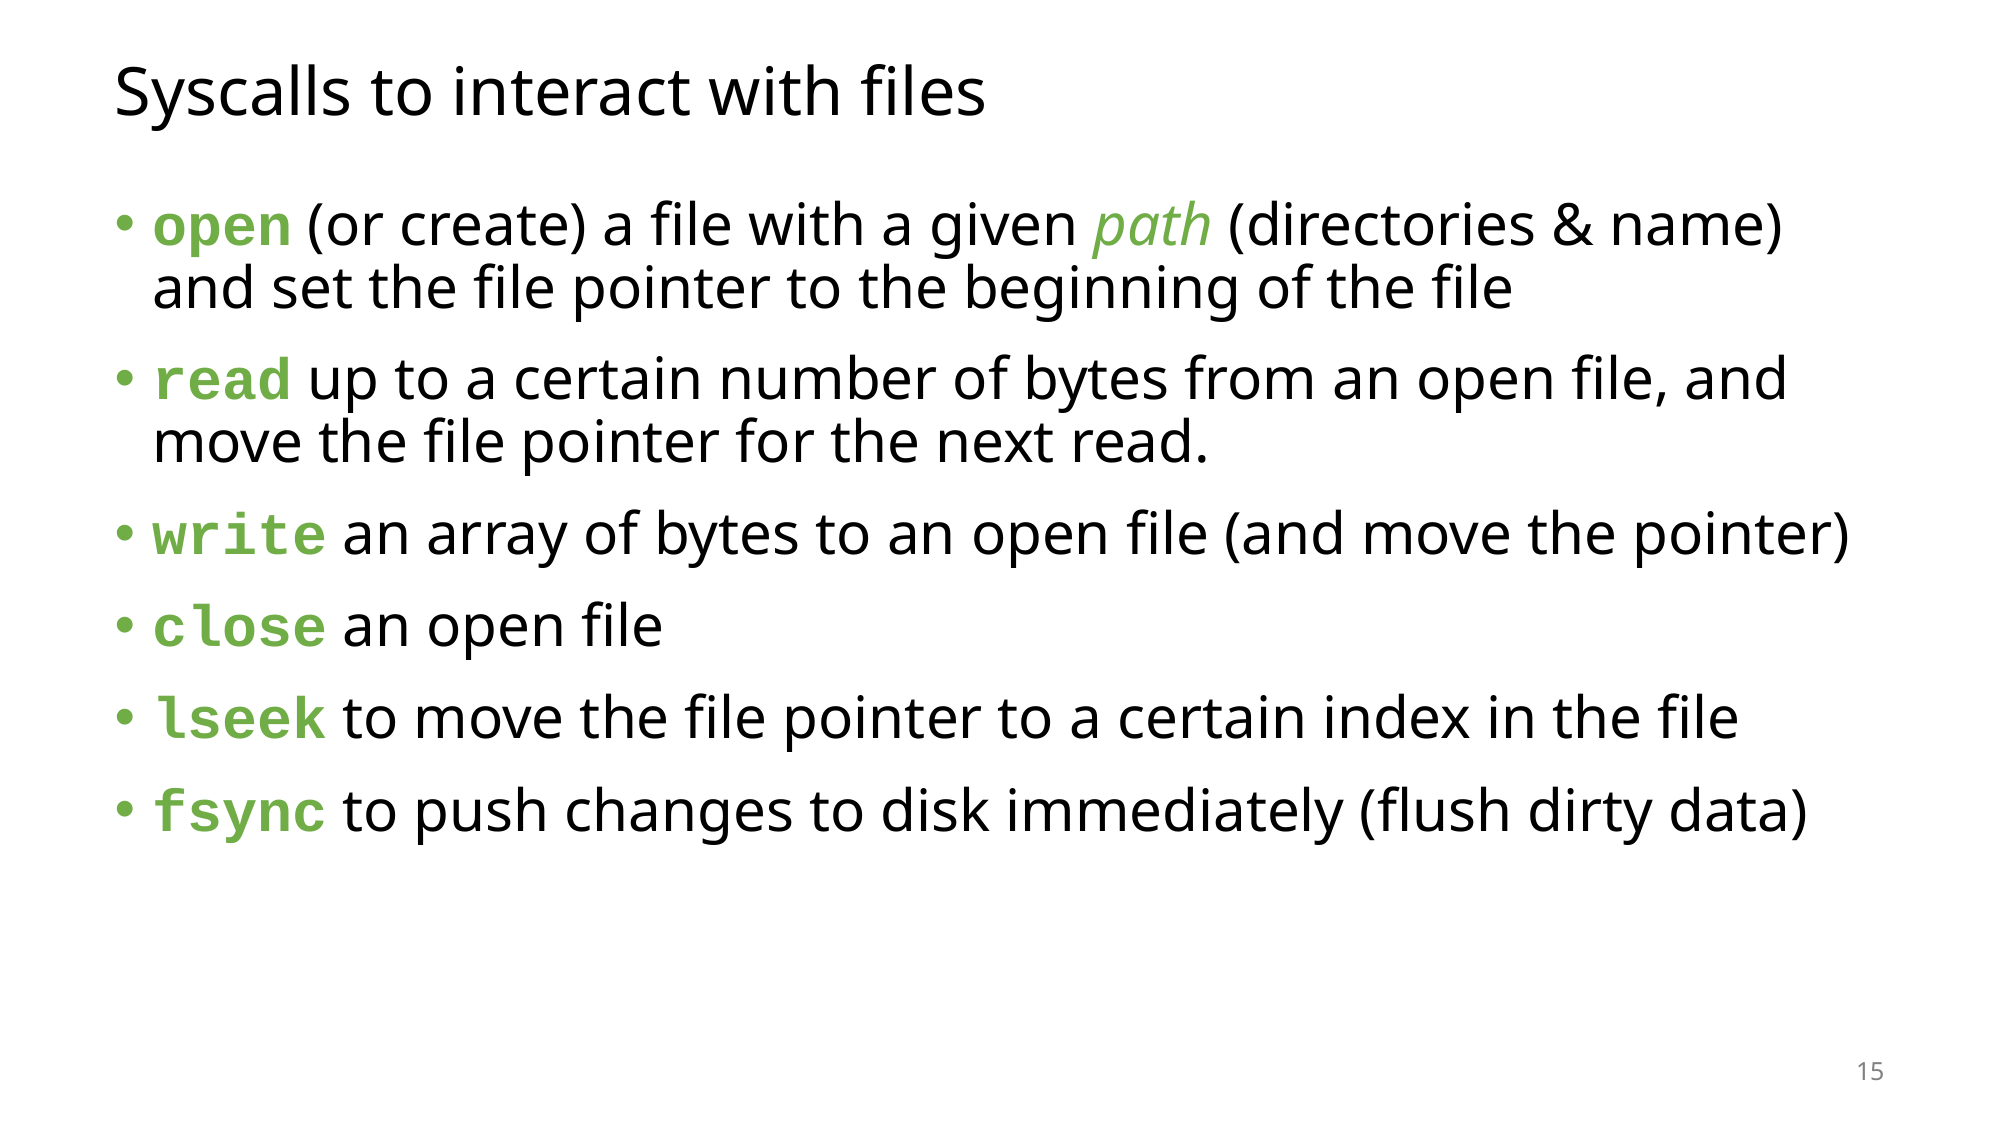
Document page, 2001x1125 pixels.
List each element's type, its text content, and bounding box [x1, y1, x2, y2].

list open (or create) a file with a given path (directories & name) and set the file pointer to the beginning of the file read up to a certain number of bytes from an open file, and move the file pointer for the next read. write an array of bytes to an open file (and move the pointer) close an open file lseek to move the file pointer to a certain index in the file fsync to push changes to disk immediately (flush dirty data) [99, 187, 1900, 1013]
slide_number 15 [1749, 1042, 1900, 1103]
title Syscalls to interact with files [99, 37, 1900, 150]
